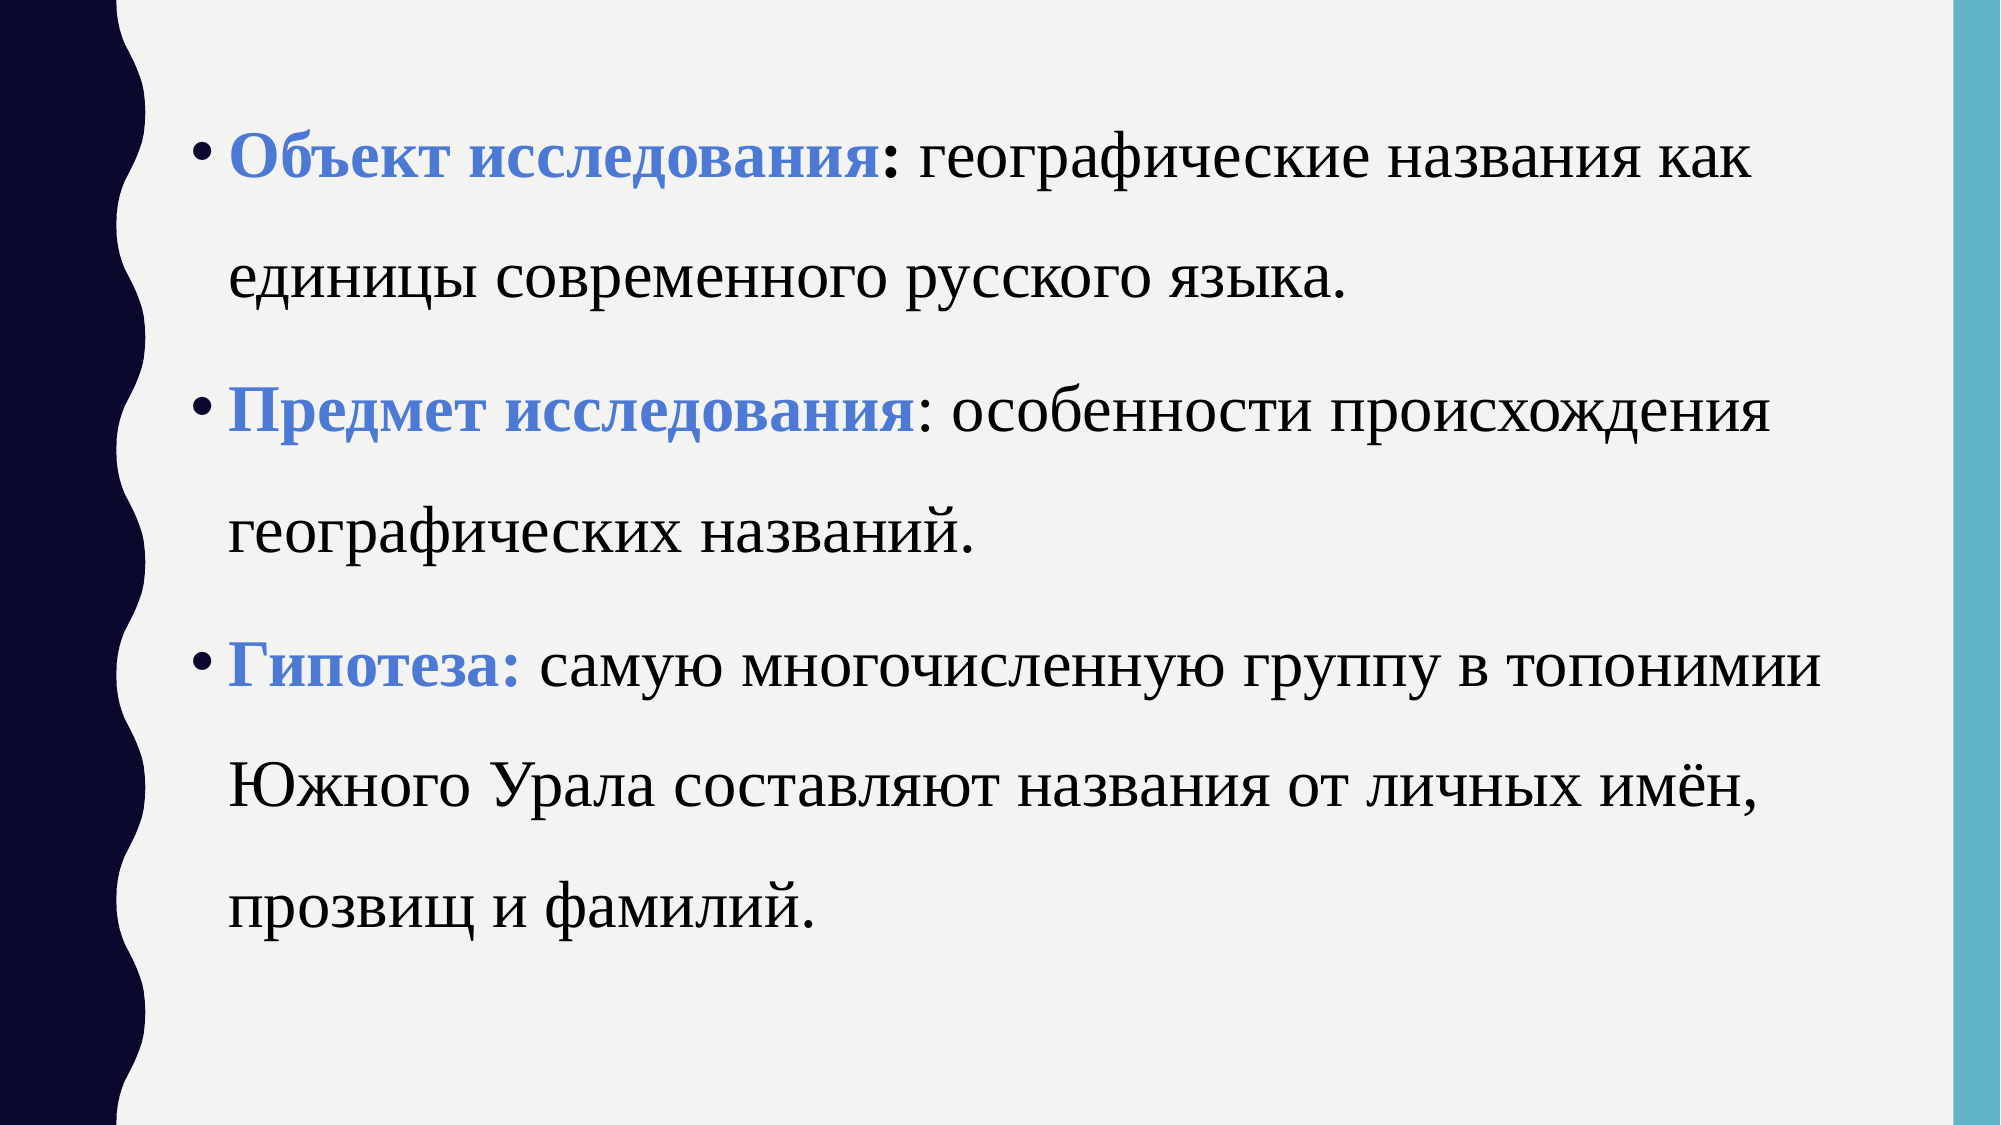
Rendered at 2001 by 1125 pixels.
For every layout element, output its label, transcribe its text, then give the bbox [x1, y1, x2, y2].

list Объект исследования: географические названия как единицы современного русского языка. Предмет исследования: особенности происхождения географических названий. Гипотеза: самую многочисленную группу в топонимии Южного Урала составляют названия от личных имён, прозвищ и фамилий. [175, 62, 1846, 949]
